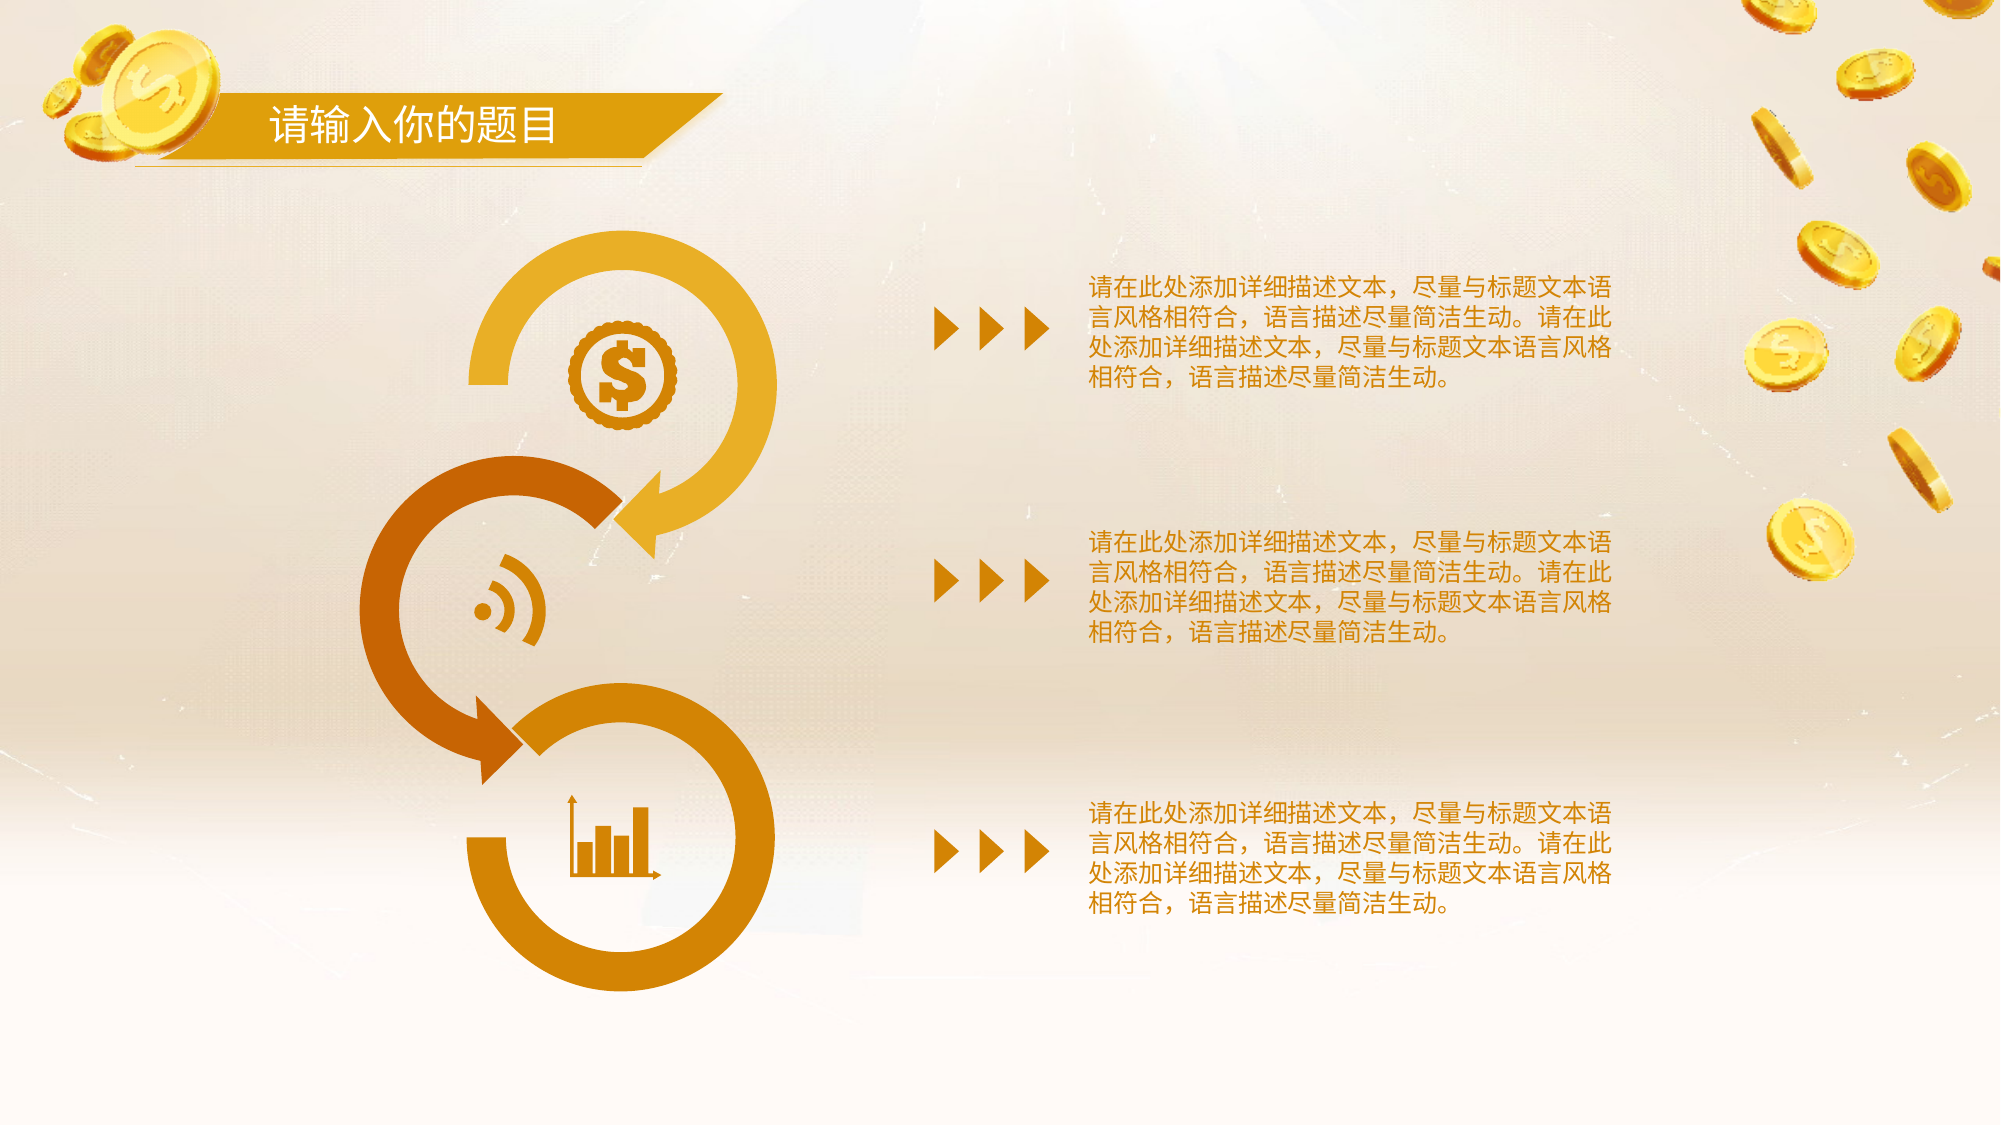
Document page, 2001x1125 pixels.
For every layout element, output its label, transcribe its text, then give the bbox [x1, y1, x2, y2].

text_box [467, 229, 778, 562]
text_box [934, 558, 1050, 603]
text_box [934, 306, 1050, 351]
text_box 请在此处添加详细描述文本，尽量与标题文本语言风格相符合，语言描述尽量简洁生动。请在此处添加详细描述文本，尽量与标题文本语言风格相符合，语言描述尽量简洁生动。 [1073, 264, 1649, 429]
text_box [934, 829, 1050, 874]
text_box 请在此处添加详细描述文本，尽量与标题文本语言风格相符合，语言描述尽量简洁生动。请在此处添加详细描述文本，尽量与标题文本语言风格相符合，语言描述尽量简洁生动。 [1073, 519, 1649, 684]
text_box [465, 682, 776, 993]
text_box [474, 564, 554, 637]
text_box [567, 319, 679, 431]
text_box [358, 454, 624, 788]
text_box [567, 794, 662, 880]
picture [0, 0, 2001, 1125]
text_box 请在此处添加详细描述文本，尽量与标题文本语言风格相符合，语言描述尽量简洁生动。请在此处添加详细描述文本，尽量与标题文本语言风格相符合，语言描述尽量简洁生动。 [1073, 790, 1649, 955]
